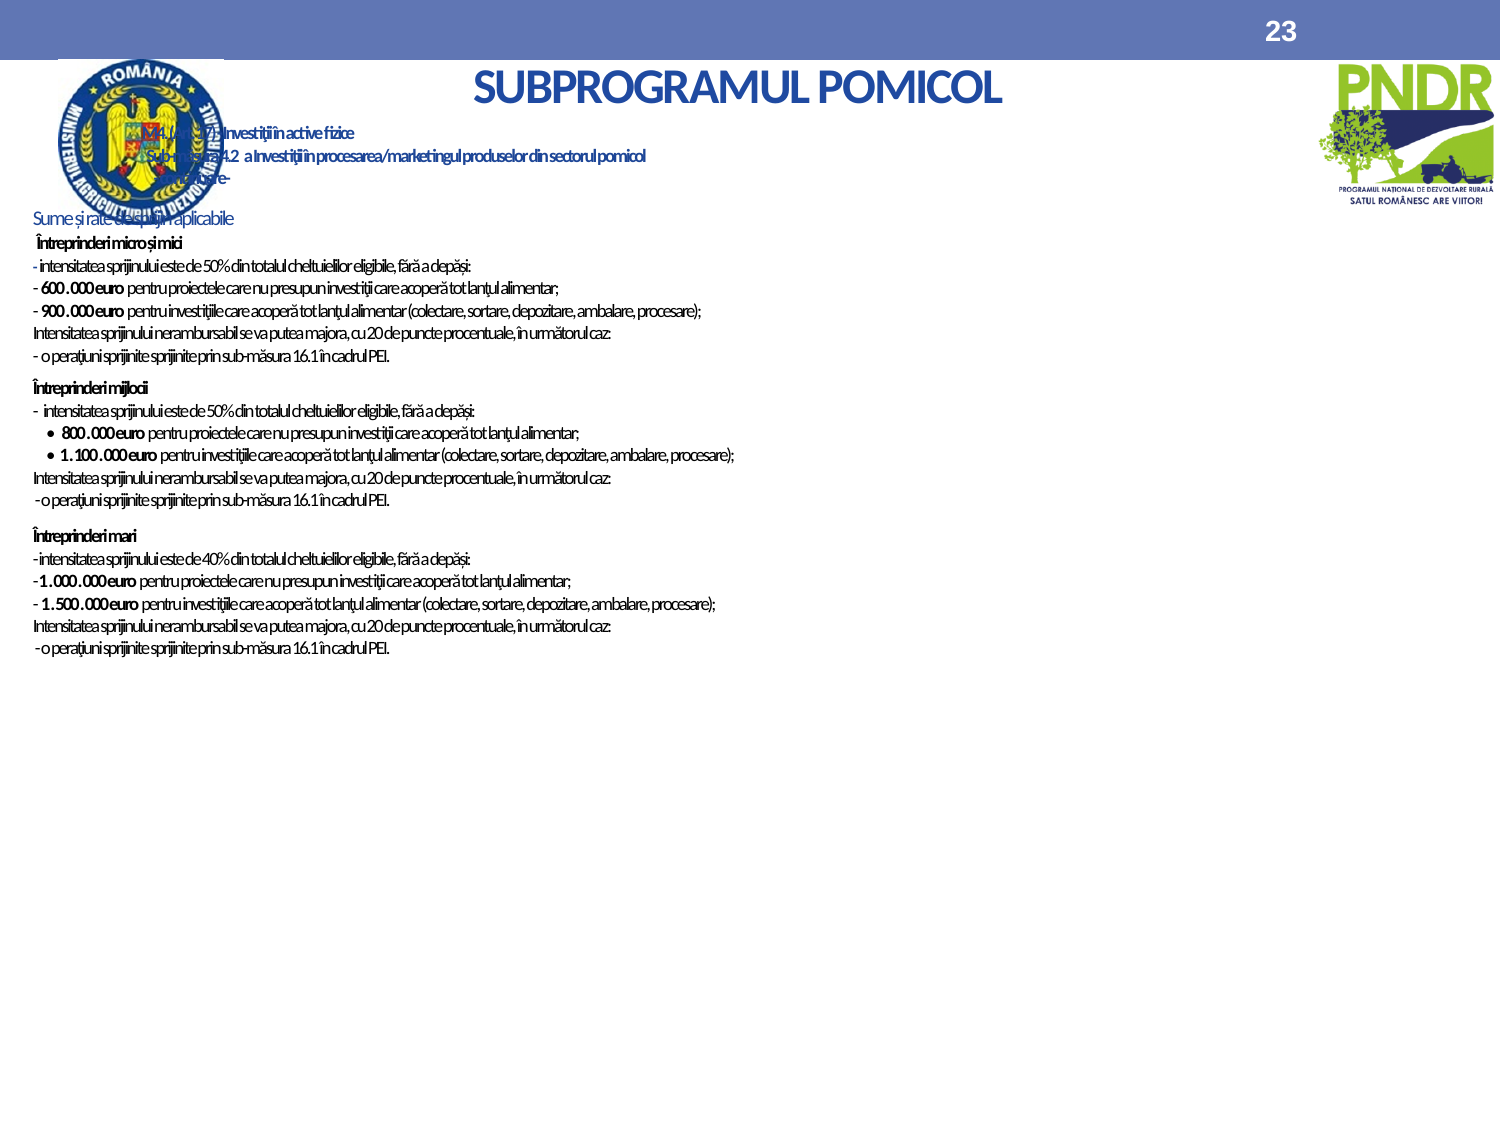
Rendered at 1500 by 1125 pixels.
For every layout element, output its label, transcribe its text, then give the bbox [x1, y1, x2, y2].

text_box SUBPROGRAMUL POMICOL [63, 43, 1315, 146]
picture [58, 59, 225, 226]
slide_number 23 [1250, 3, 1425, 57]
picture [1314, 59, 1498, 209]
title M4. (Art. 17) - Investiţii în active fizice Sub-măsura 4.2 a Investiţii în procesarea/marketingul produselor din sectorul pomicol - continuare- Sume și rate de sprijin aplicabile Întreprinderi micro și mici - intensitatea sprijinului este de 50% din totalul cheltuielilor eligibile, fără a depăși: - 600.000 euro pentru proiectele care nu presupun investiţii care acoperă tot lanţul alimentar; - 900.000 euro pentru investiţiile care acoperă tot lanţul alimentar (colectare, sortare, depozitare, ambalare, procesare); Intensitatea sprijinului nerambursabil se va putea majora, cu 20 de puncte procentuale, în următorul caz: - operaţiuni sprijinite sprijinite prin sub-măsura 16.1 în cadrul PEI. Întreprinderi mijlocii - intensitatea sprijinului este de 50% din totalul cheltuielilor eligibile, fără a depăși: • 800.000 euro pentru proiectele care nu presupun investiţii care acoperă tot lanţul alimentar; • 1.100.000 euro pentru investiţiile care acoperă tot lanţul alimentar (colectare, sortare, depozitare, ambalare, procesare); Intensitatea sprijinului nerambursabil se va putea majora, cu 20 de puncte procentuale, în următorul caz: - operaţiuni sprijinite sprijinite prin sub-măsura 16.1 în cadrul PEI. Întreprinderi mari - intensitatea sprijinului este de 40% din totalul cheltuielilor eligibile, fără a depăși: -1.000.000 euro pentru proiectele care nu presupun investiţii care acoperă tot lanţul alimentar; - 1.500.000 euro pentru investiţiile care acoperă tot lanţul alimentar (colectare, sortare, depozitare, ambalare, procesare); Intensitatea sprijinului nerambursabil se va putea majora, cu 20 de puncte procentuale, în următorul caz: - operaţiuni sprijinite sprijinite prin sub-măsura 16.1 în cadrul PEI. [18, 113, 1477, 1106]
